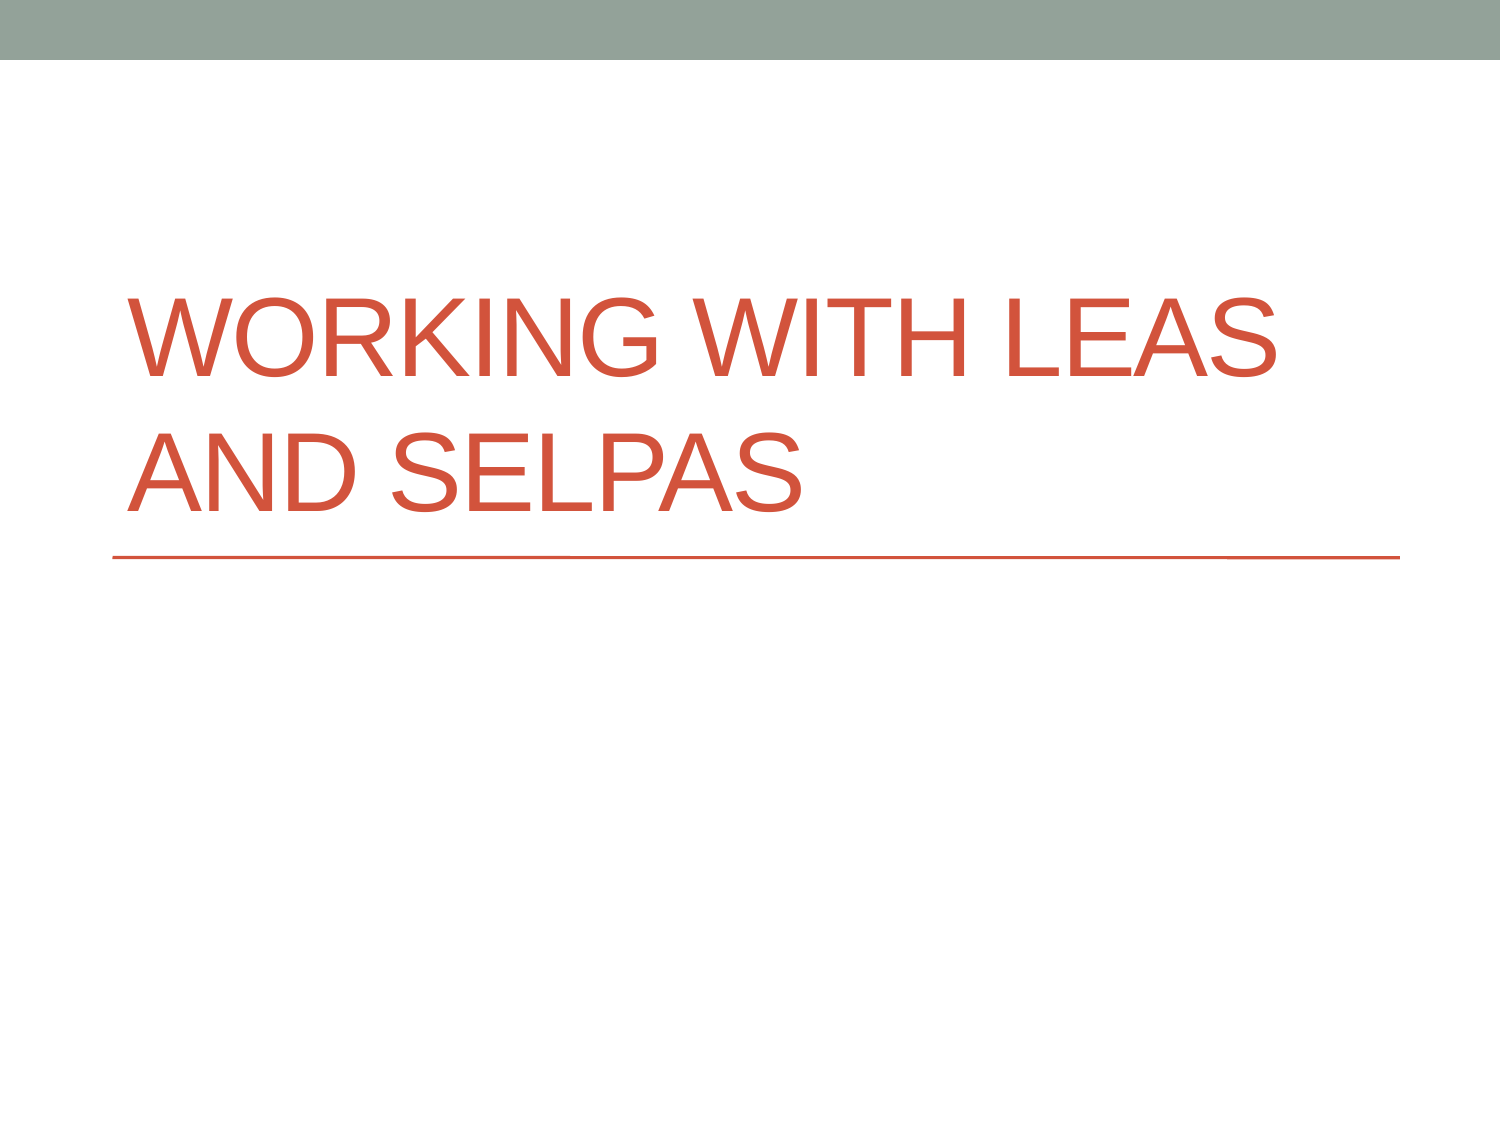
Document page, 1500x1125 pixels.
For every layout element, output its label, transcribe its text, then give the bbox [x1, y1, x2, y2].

title Working with LEAs and SELPAs [112, 224, 1400, 542]
